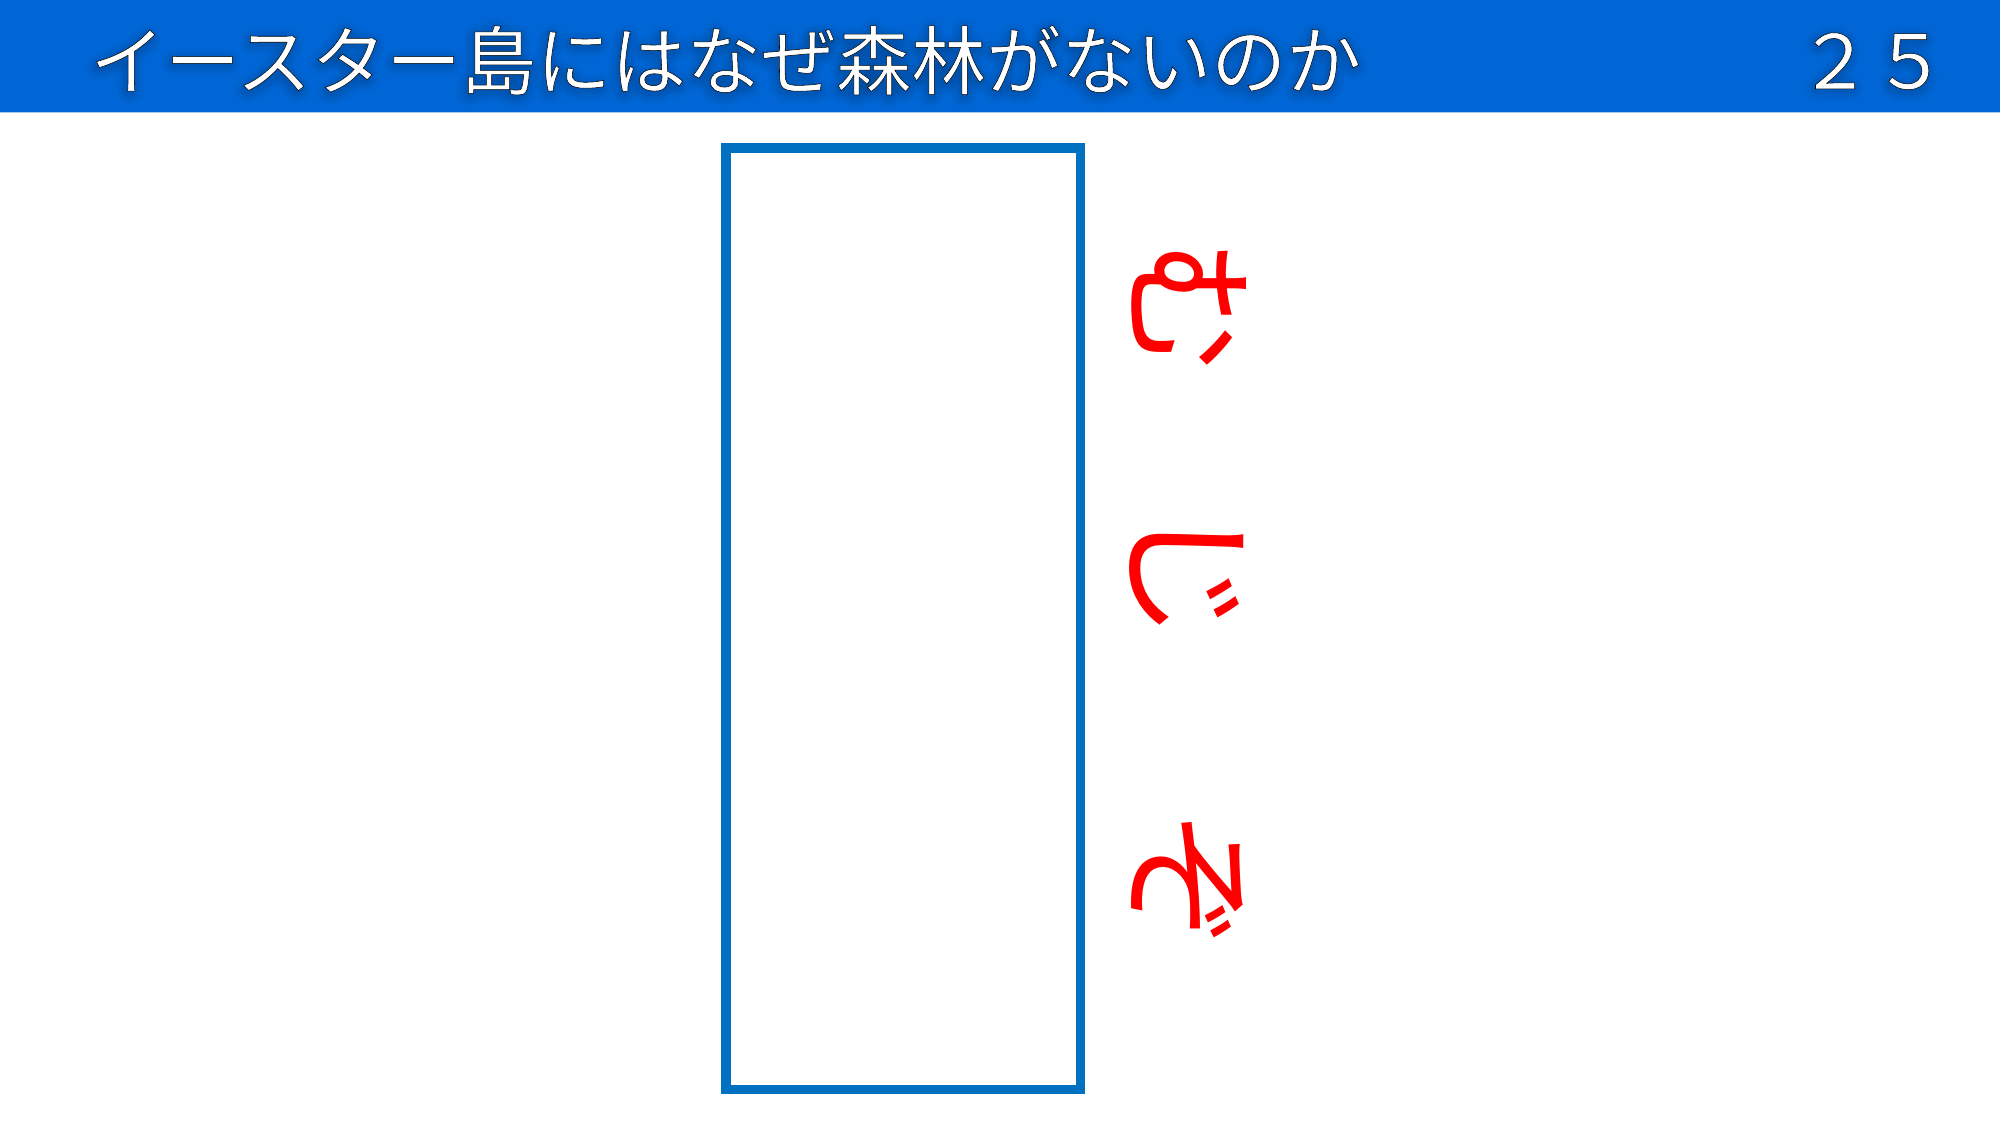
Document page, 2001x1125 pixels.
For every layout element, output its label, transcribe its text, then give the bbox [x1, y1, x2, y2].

text_box ２５ [1782, 6, 1963, 112]
text_box イースター島にはなぜ森林がないのか [75, 6, 1390, 112]
text_box [0, 0, 2000, 113]
text_box じん [1085, 489, 1283, 782]
text_box ぞう [1085, 797, 1283, 1090]
text_box [725, 147, 1081, 1091]
text_box む [1085, 223, 1283, 378]
text_box 無尽蔵 [698, 147, 1108, 1125]
